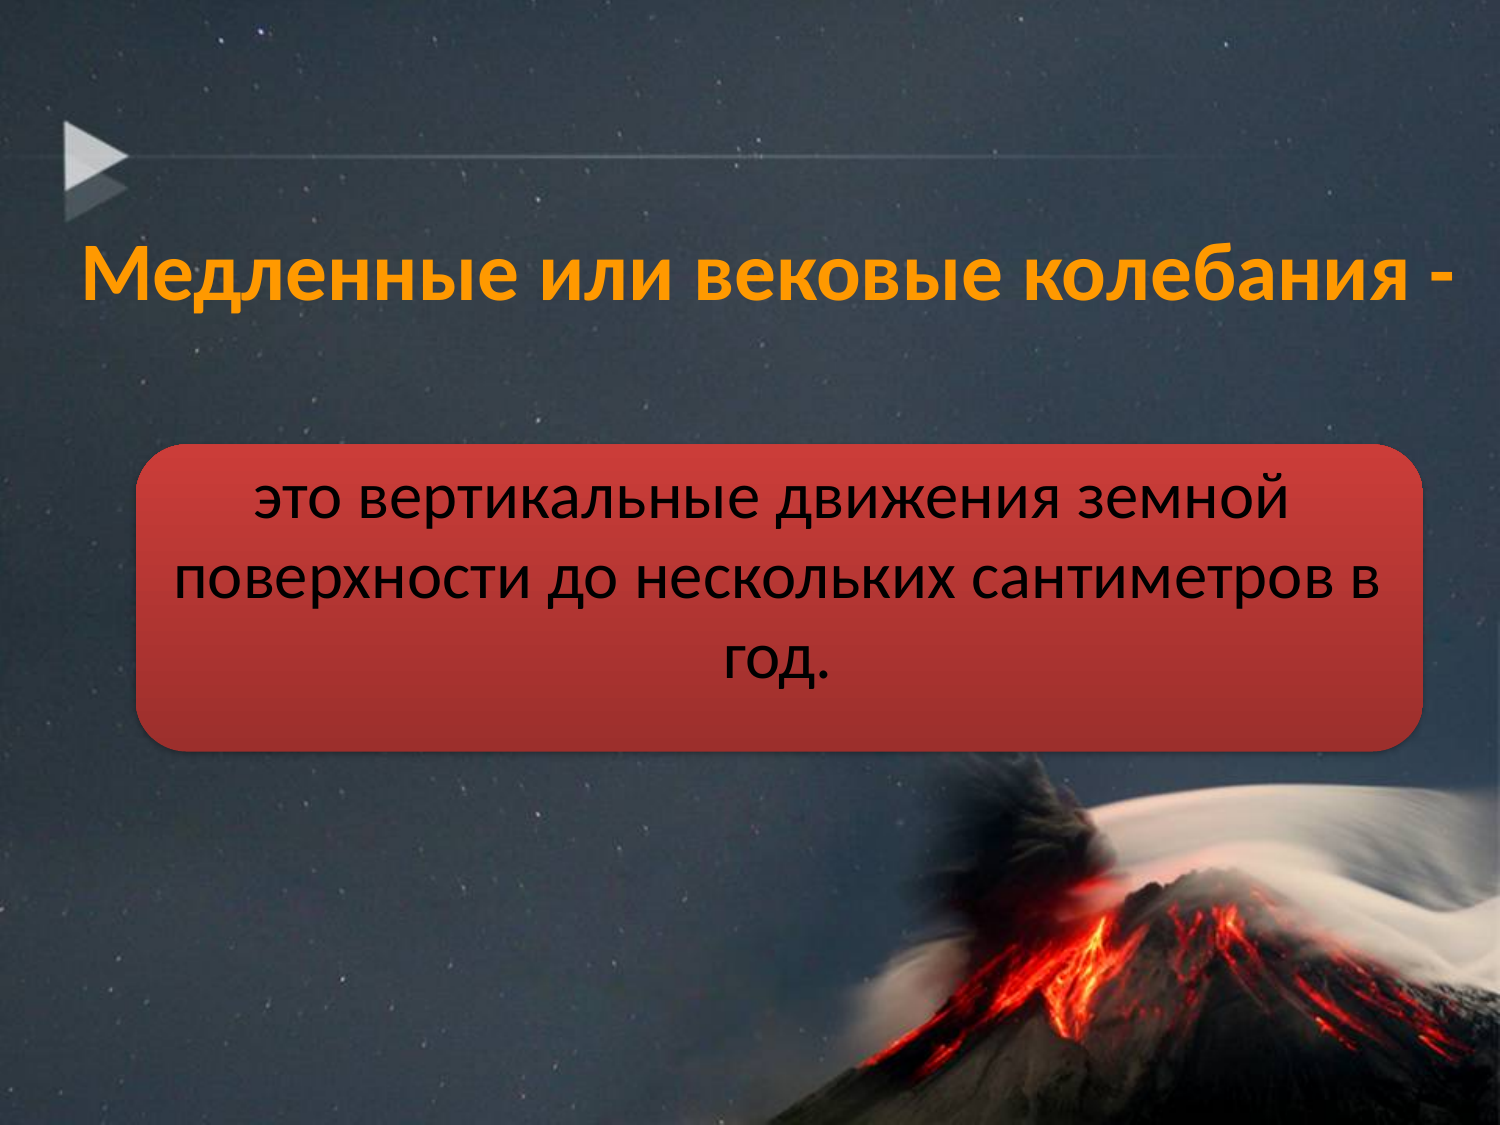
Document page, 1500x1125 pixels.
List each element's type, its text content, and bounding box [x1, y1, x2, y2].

list это вертикальные движения земной поверхности до нескольких сантиметров в год. [75, 444, 1425, 1005]
picture [0, 0, 1500, 1125]
title Медленные или вековые колебания - [64, 149, 1500, 386]
